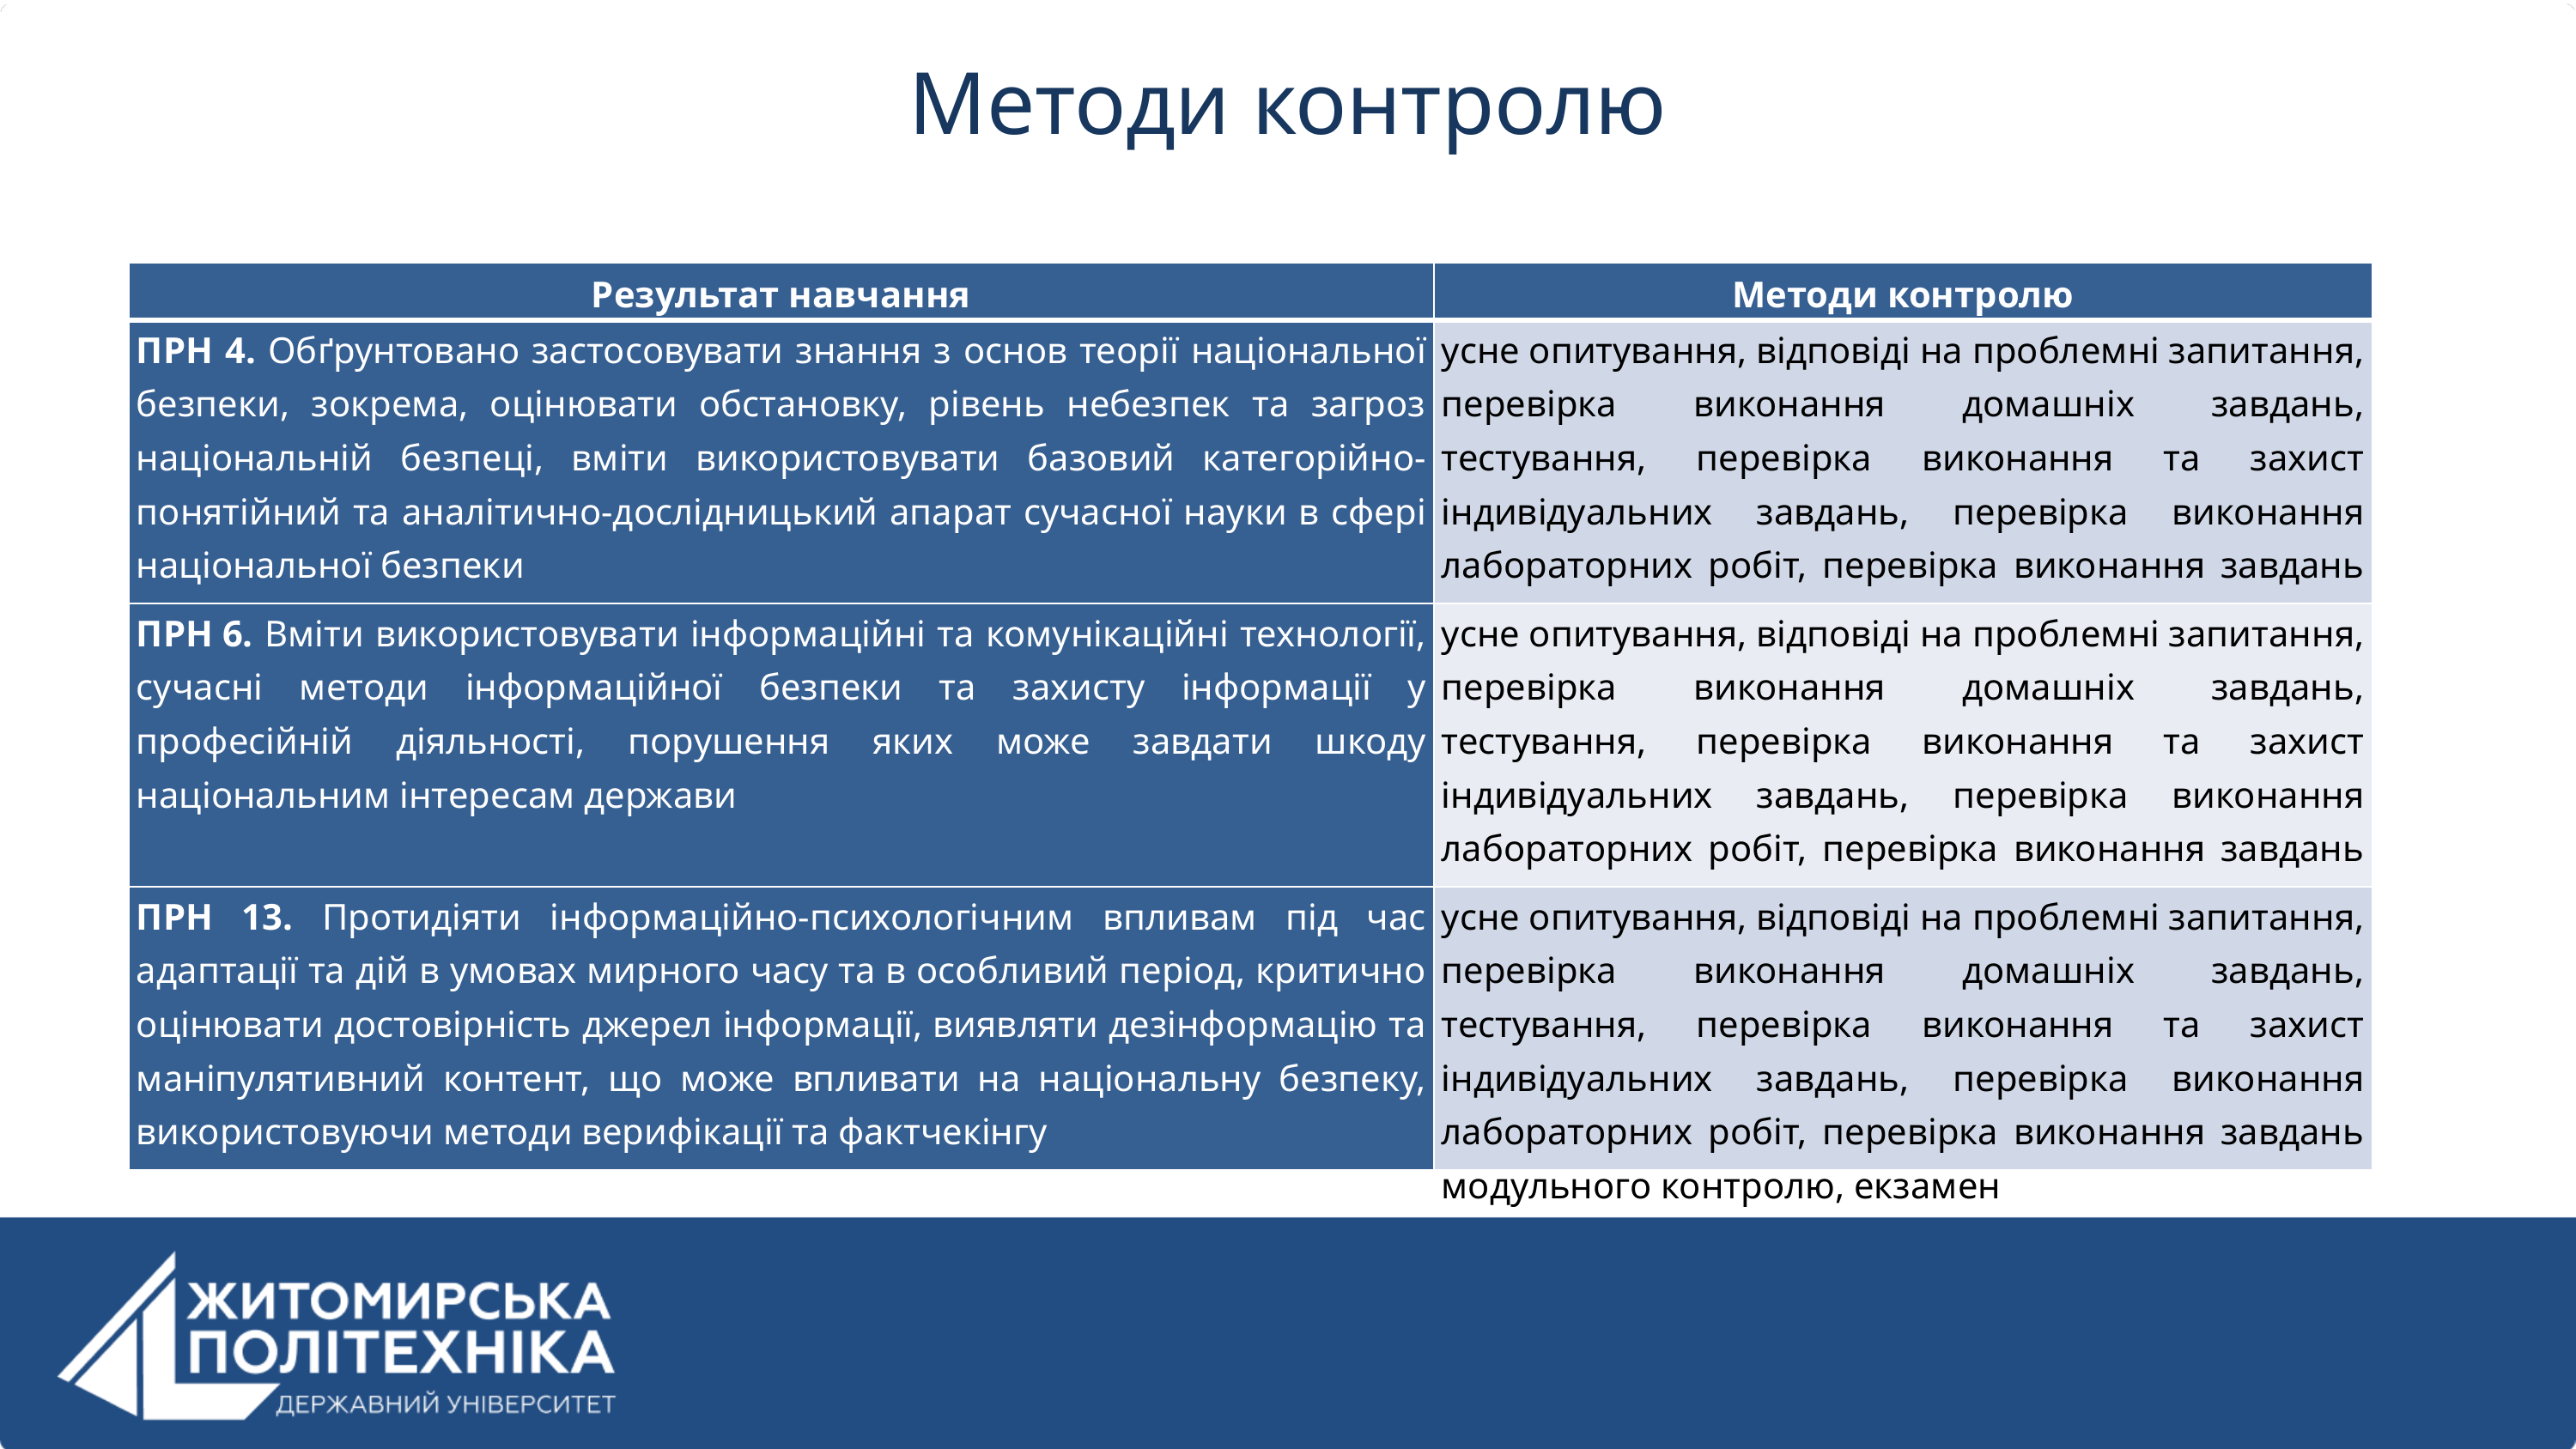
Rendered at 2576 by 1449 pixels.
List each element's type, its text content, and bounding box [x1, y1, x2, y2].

table_header Методи контролю [1435, 264, 2372, 318]
table_cell усне опитування, відповіді на проблемні запитання, перевірка виконання домашніх завдань, тестування, перевірка виконання та захист індивідуальних завдань, перевірка виконання лабораторних робіт, перевірка виконання завдань модульного контролю, екзамен [1435, 604, 2372, 886]
table_cell ПРН 13. Протидіяти інформаційно-психологічним впливам під час адаптації та дій в умовах мирного часу та в особливий період, критично оцінювати достовірність джерел інформації, виявляти дезінформацію та маніпулятивний контент, що може впливати на національну безпеку, використовуючи методи верифікації та фактчекінгу [130, 888, 1433, 1169]
table_cell ПРН 6. Вміти використовувати інформаційні та комунікаційні технології, сучасні методи інформаційної безпеки та захисту інформації у професійній діяльності, порушення яких може завдати шкоду національним інтересам держави [130, 604, 1433, 886]
text_box [0, 3, 2576, 1449]
table_cell усне опитування, відповіді на проблемні запитання, перевірка виконання домашніх завдань, тестування, перевірка виконання та захист індивідуальних завдань, перевірка виконання лабораторних робіт, перевірка виконання завдань модульного контролю, екзамен [1435, 888, 2372, 1169]
table_cell ПРН 4. Обґрунтовано застосовувати знання з основ теорії національної безпеки, зокрема, оцінювати обстановку, рівень небезпек та загроз національній безпеці, вміти використовувати базовий категорійно-понятійний та аналітично-дослідницький апарат сучасної науки в сфері національної безпеки [130, 323, 1433, 603]
table_header Результат навчання [130, 264, 1433, 318]
text_box Методи контролю [729, 48, 1847, 152]
table_cell усне опитування, відповіді на проблемні запитання, перевірка виконання домашніх завдань, тестування, перевірка виконання та захист індивідуальних завдань, перевірка виконання лабораторних робіт, перевірка виконання завдань модульного контролю, екзамен [1435, 323, 2372, 603]
